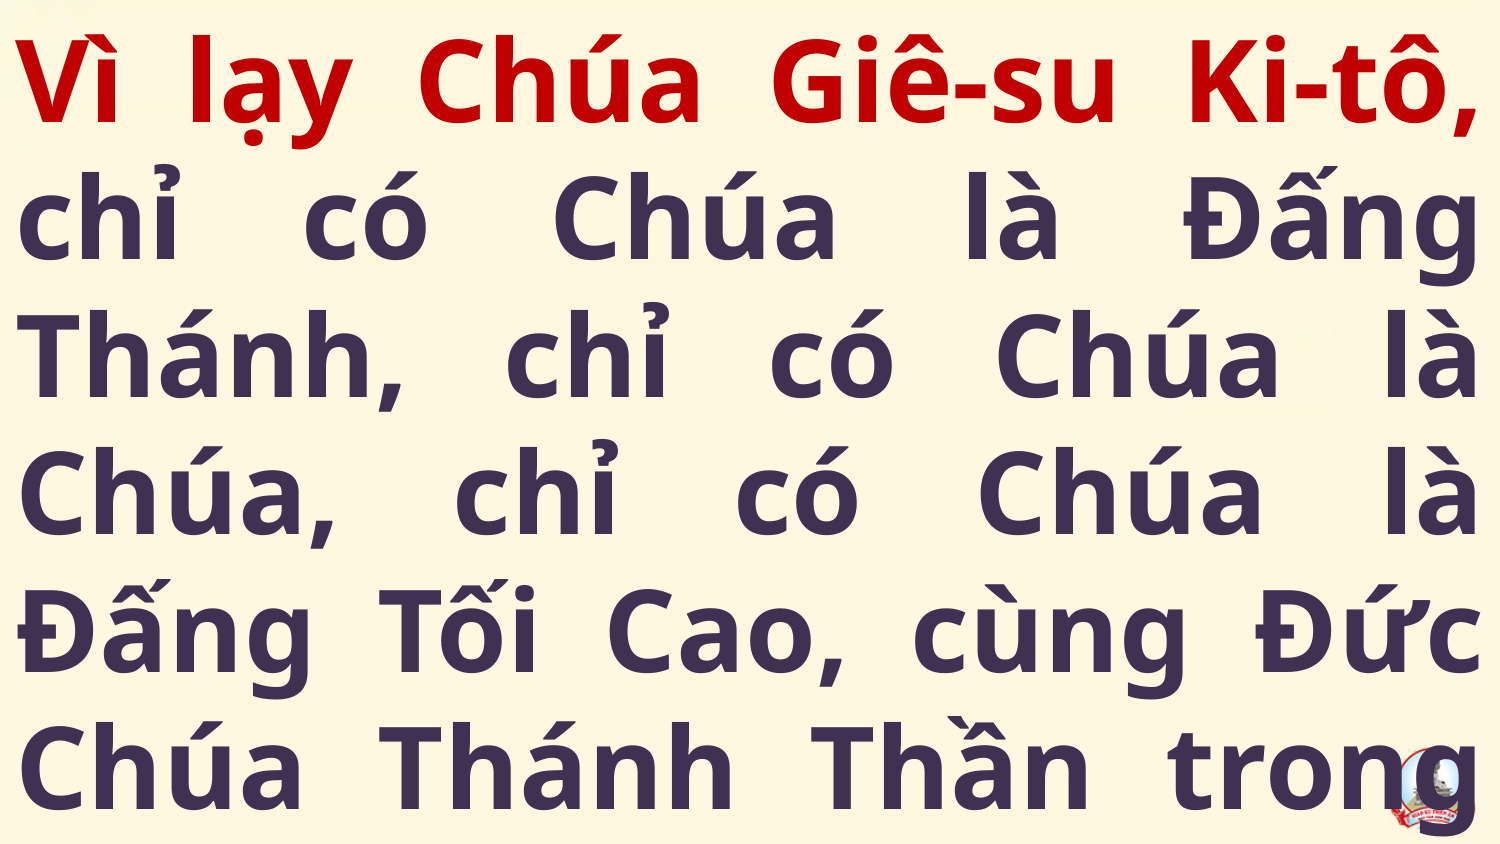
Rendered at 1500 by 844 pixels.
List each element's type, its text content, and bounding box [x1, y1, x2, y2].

list Vì lạy Chúa Giê-su Ki-tô, chỉ có Chúa là Đấng Thánh, chỉ có Chúa là Chúa, chỉ có Chúa là Đấng Tối Cao, cùng Đức Chúa Thánh Thần trong vinh quang Đức Chúa Cha. A-men. A-men. [0, 0, 1500, 844]
